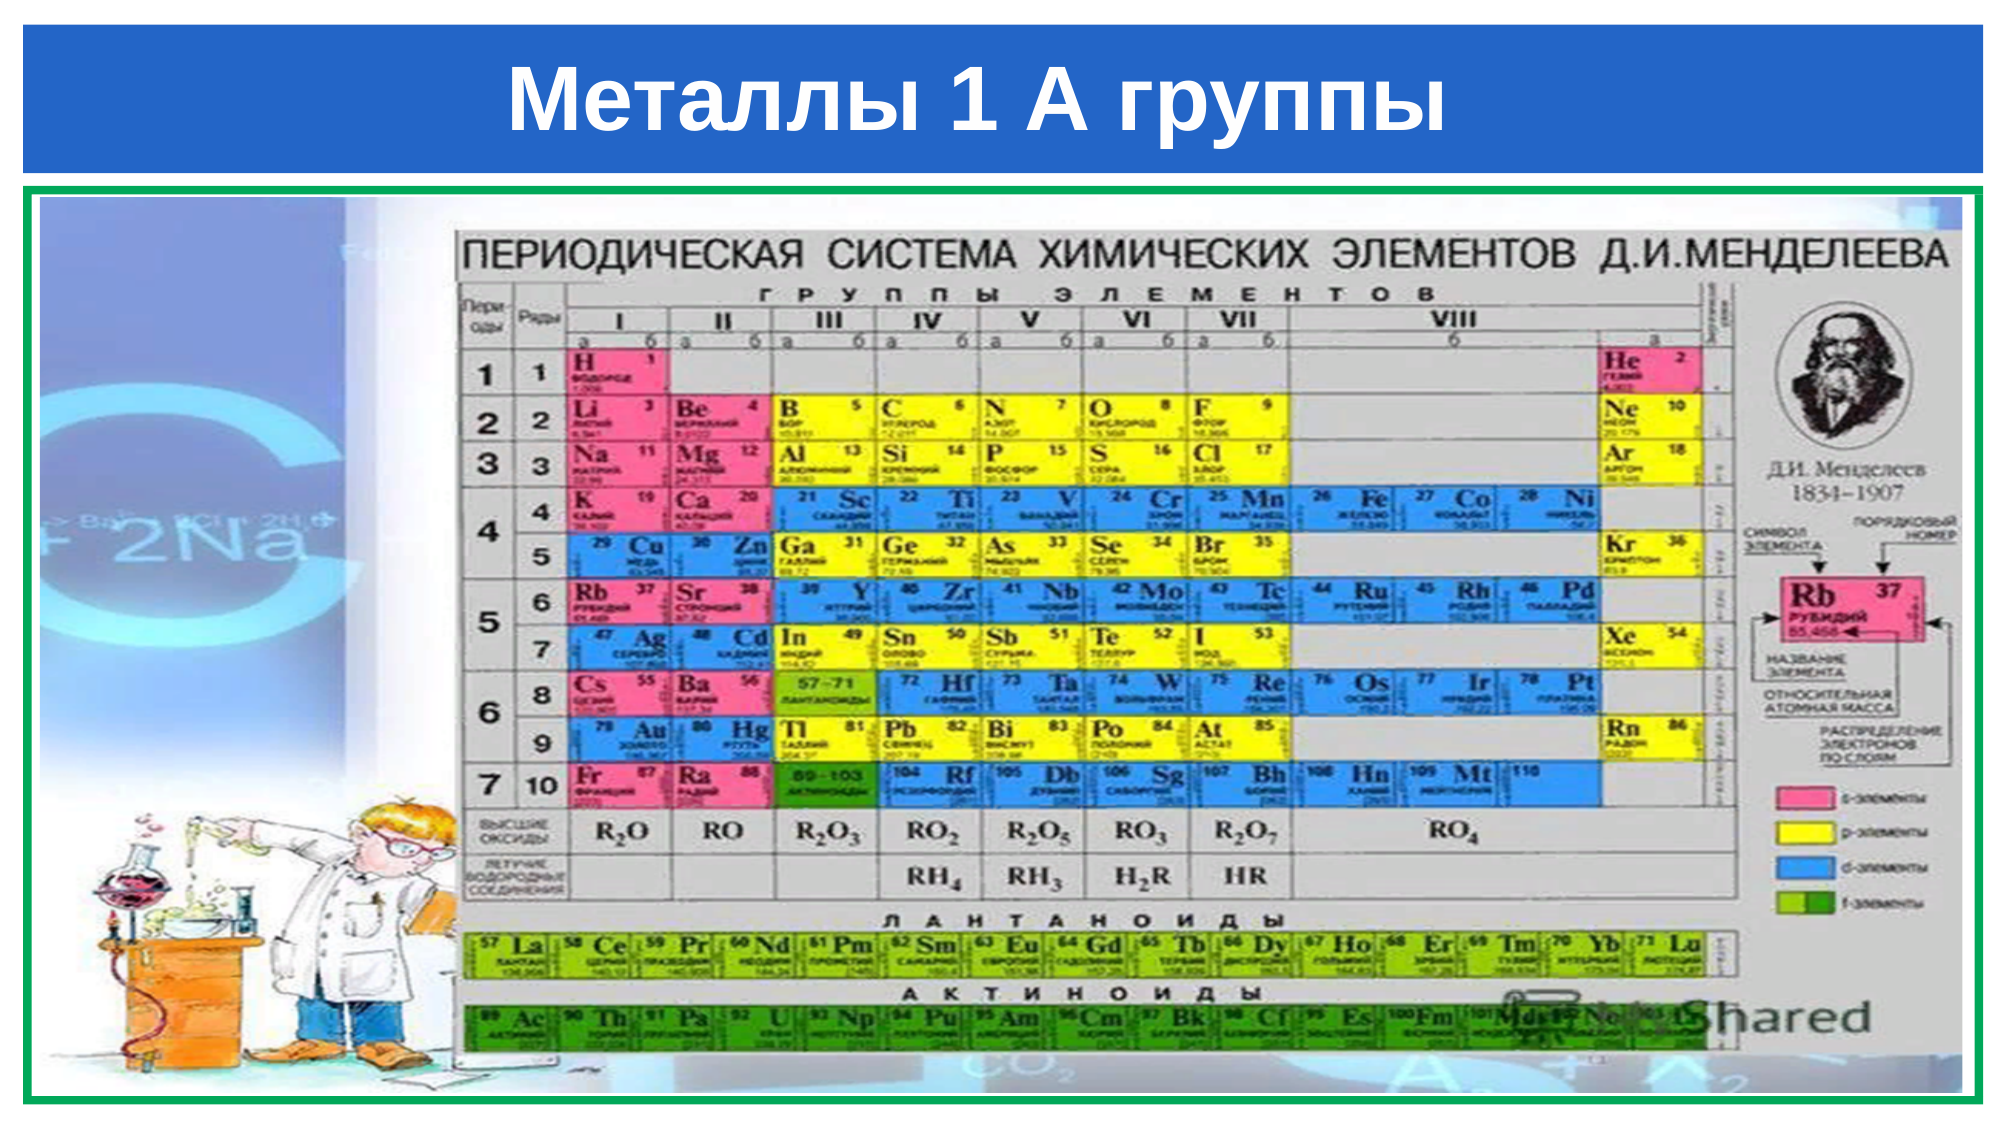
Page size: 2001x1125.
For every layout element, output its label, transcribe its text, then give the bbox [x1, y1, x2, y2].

title Металлы 1 А группы [90, 0, 1891, 188]
picture [39, 197, 1963, 1093]
